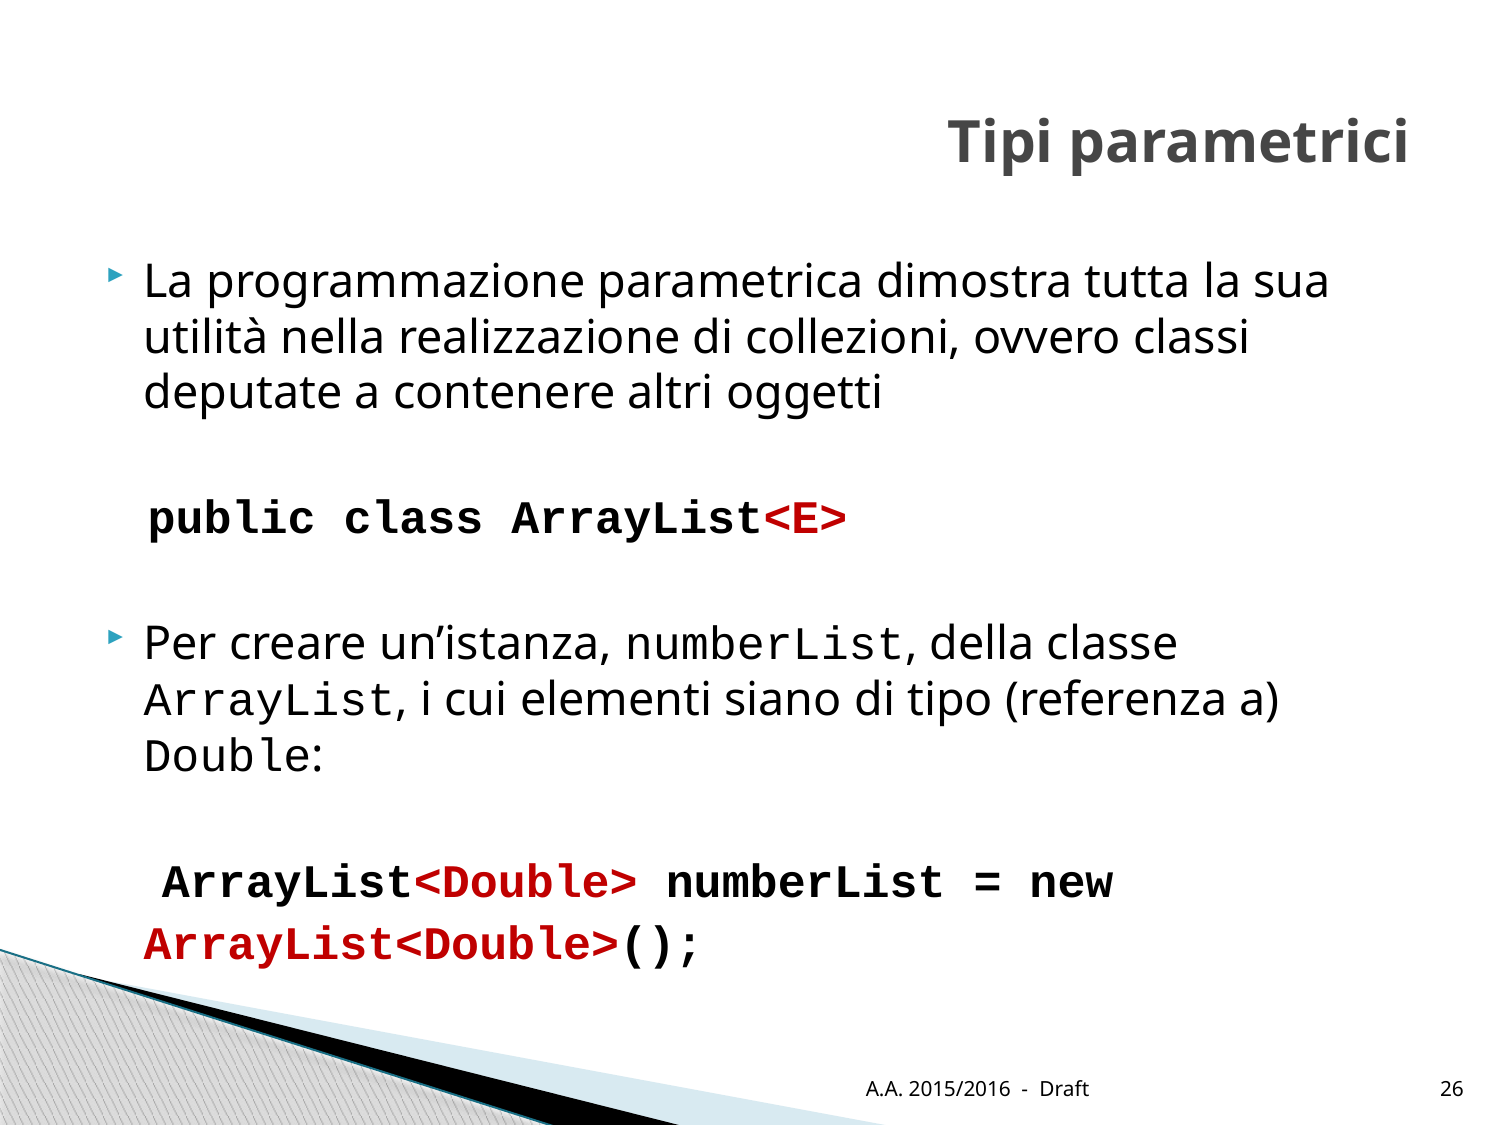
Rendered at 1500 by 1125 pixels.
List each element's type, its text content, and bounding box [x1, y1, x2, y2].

slide_number 26 [1418, 1051, 1479, 1112]
list La programmazione parametrica dimostra tutta la sua utilità nella realizzazione di collezioni, ovvero classi deputate a contenere altri oggetti public class ArrayList<E> Per creare un’istanza, numberList, della classe ArrayList, i cui elementi siano di tipo (referenza a) Double: ArrayList<Double> numberList = new ArrayList<Double>(); [75, 243, 1425, 986]
footer A.A. 2015/2016 - Draft [718, 1051, 1105, 1112]
title Tipi parametrici [75, 45, 1425, 233]
